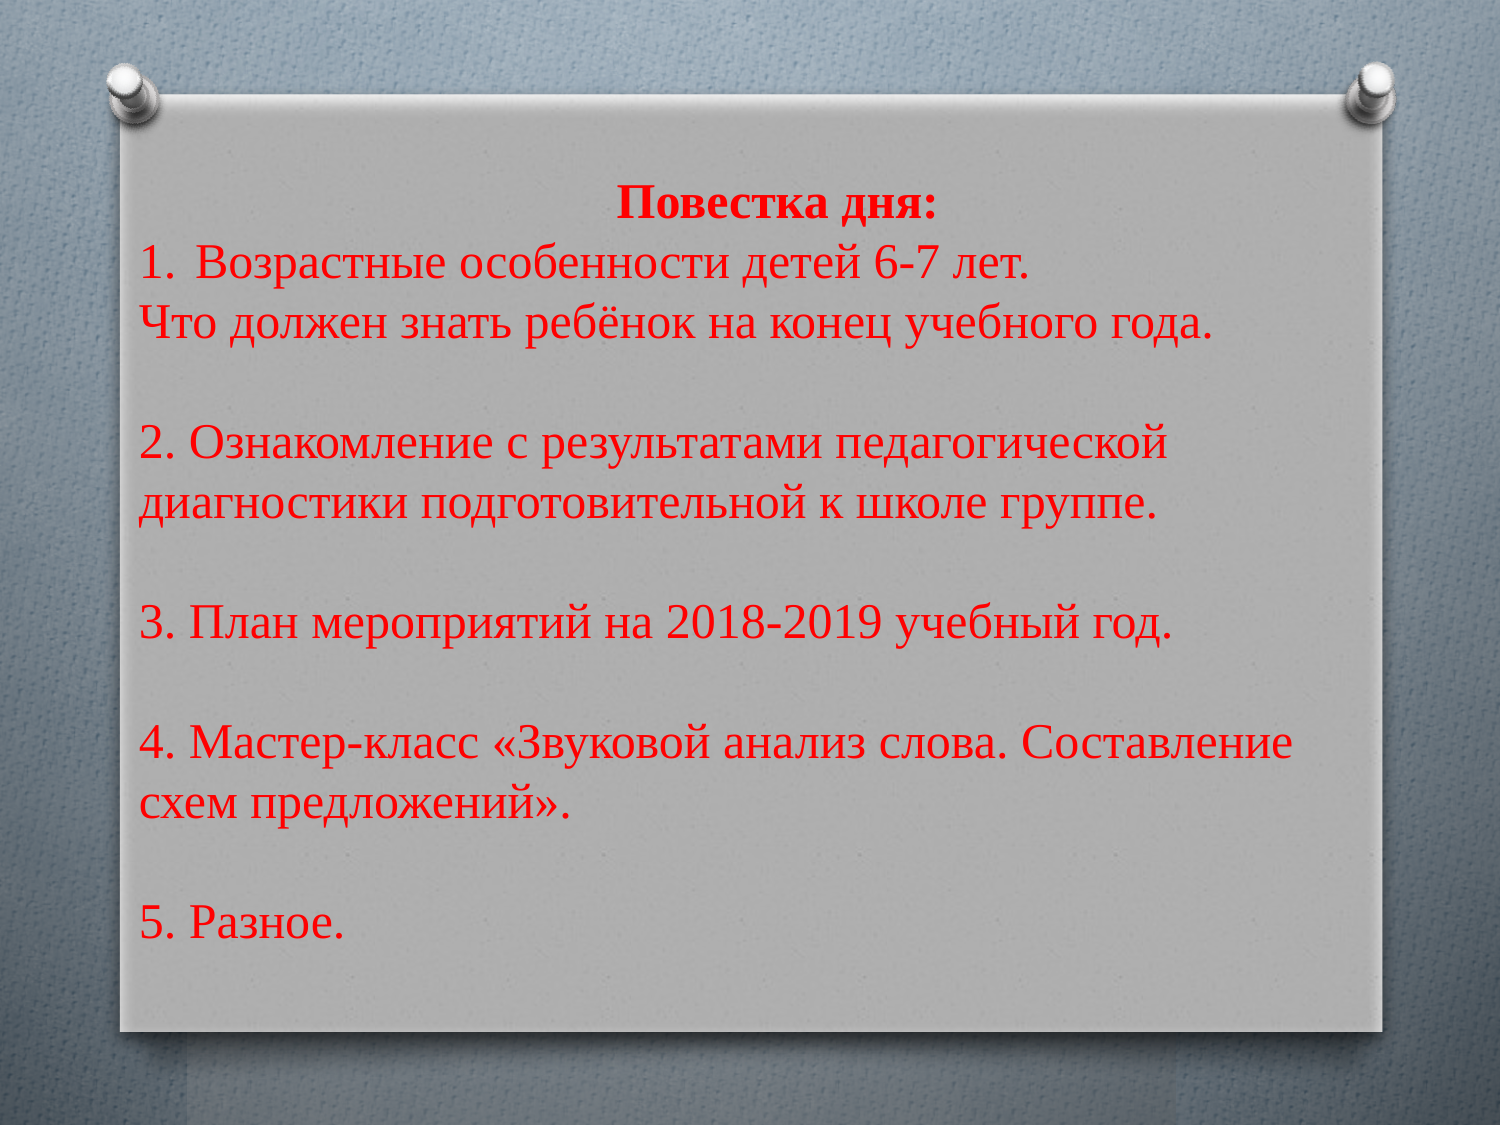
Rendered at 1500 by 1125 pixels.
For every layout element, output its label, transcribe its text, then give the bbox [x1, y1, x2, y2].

picture [75, 29, 198, 153]
picture [1317, 35, 1439, 156]
text_box Повестка дня: Возрастные особенности детей 6-7 лет. Что должен знать ребёнок на конец учебного года. 2. Ознакомление с результатами педагогической диагностики подготовительной к школе группе. 3. План мероприятий на 2018-2019 учебный год. 4. Мастер-класс «Звуковой анализ слова. Составление схем предложений». 5. Разное. [123, 160, 1432, 1001]
